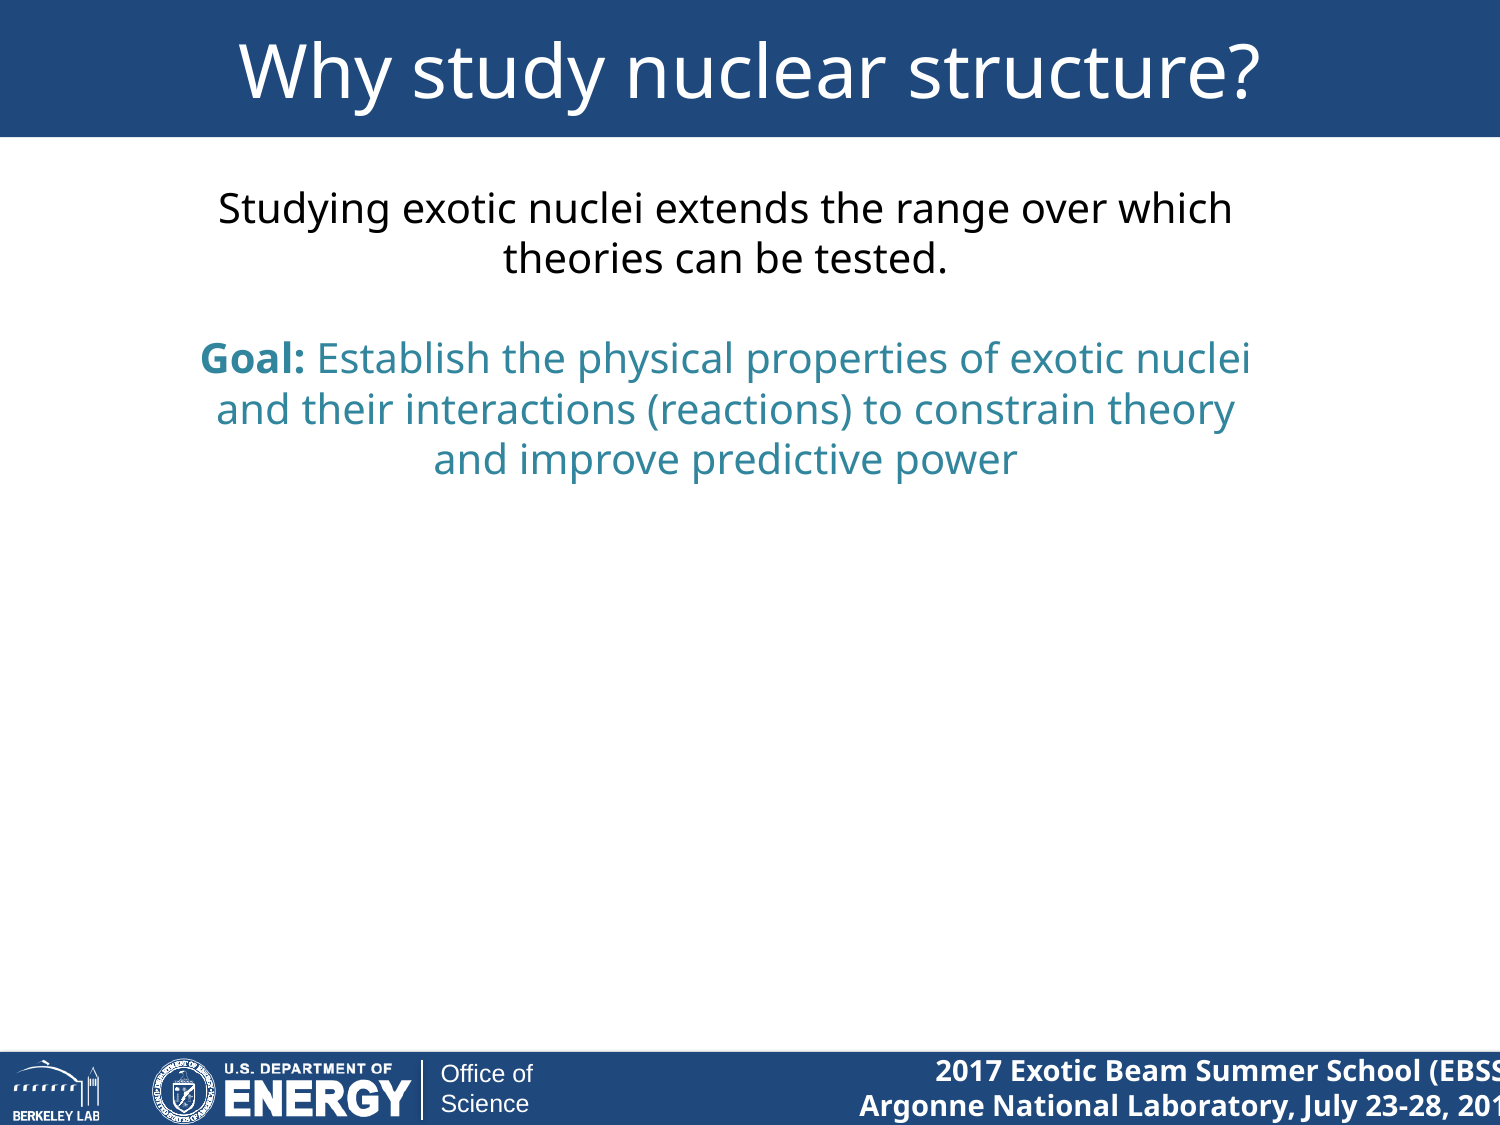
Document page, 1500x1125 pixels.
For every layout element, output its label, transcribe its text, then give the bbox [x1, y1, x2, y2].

text_box Studying exotic nuclei extends the range over which theories can be tested. Goal: Establish the physical properties of exotic nuclei and their interactions (reactions) to constrain theory and improve predictive power [162, 174, 1290, 490]
title Why study nuclear structure? [75, 0, 1425, 138]
